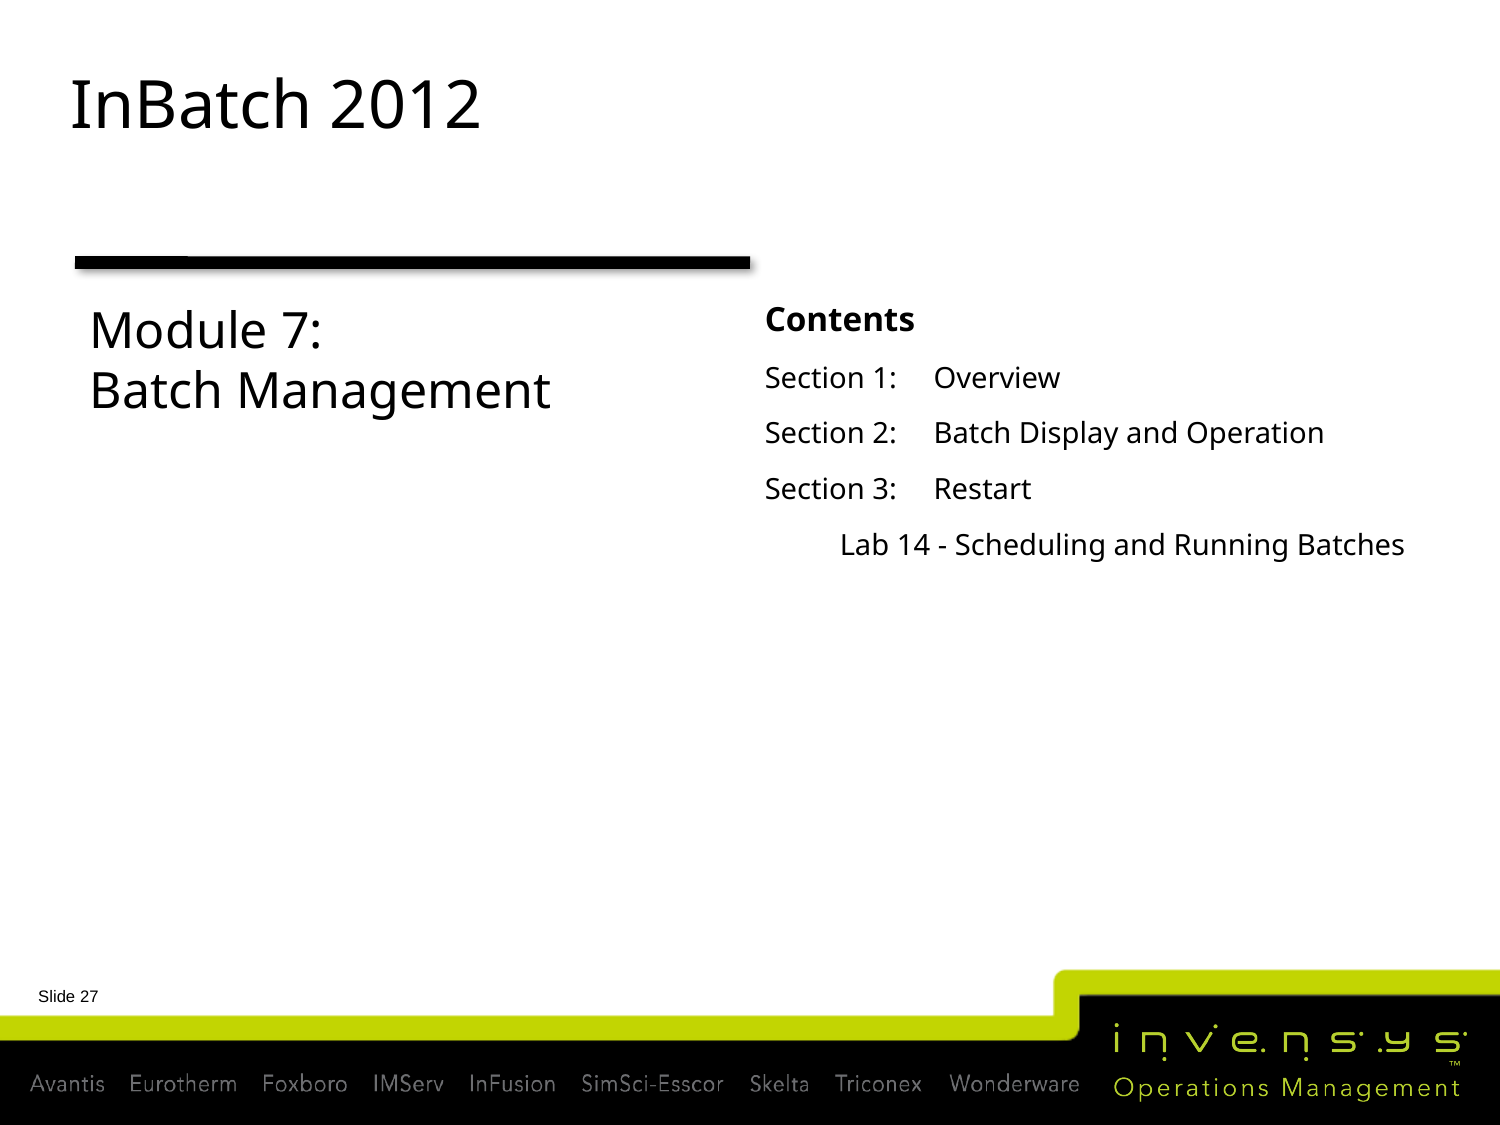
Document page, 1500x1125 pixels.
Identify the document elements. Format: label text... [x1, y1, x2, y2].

title InBatch 2012 [70, 69, 1430, 218]
text_box Contents Section 1: Overview Section 2: Batch Display and Operation Section 3: Restart Lab 14 - Scheduling and Running Batches [750, 290, 1463, 976]
text_box Module 7: Batch Management [74, 290, 750, 563]
slide_number Slide 27 [23, 978, 153, 1008]
picture [0, 960, 1500, 1102]
